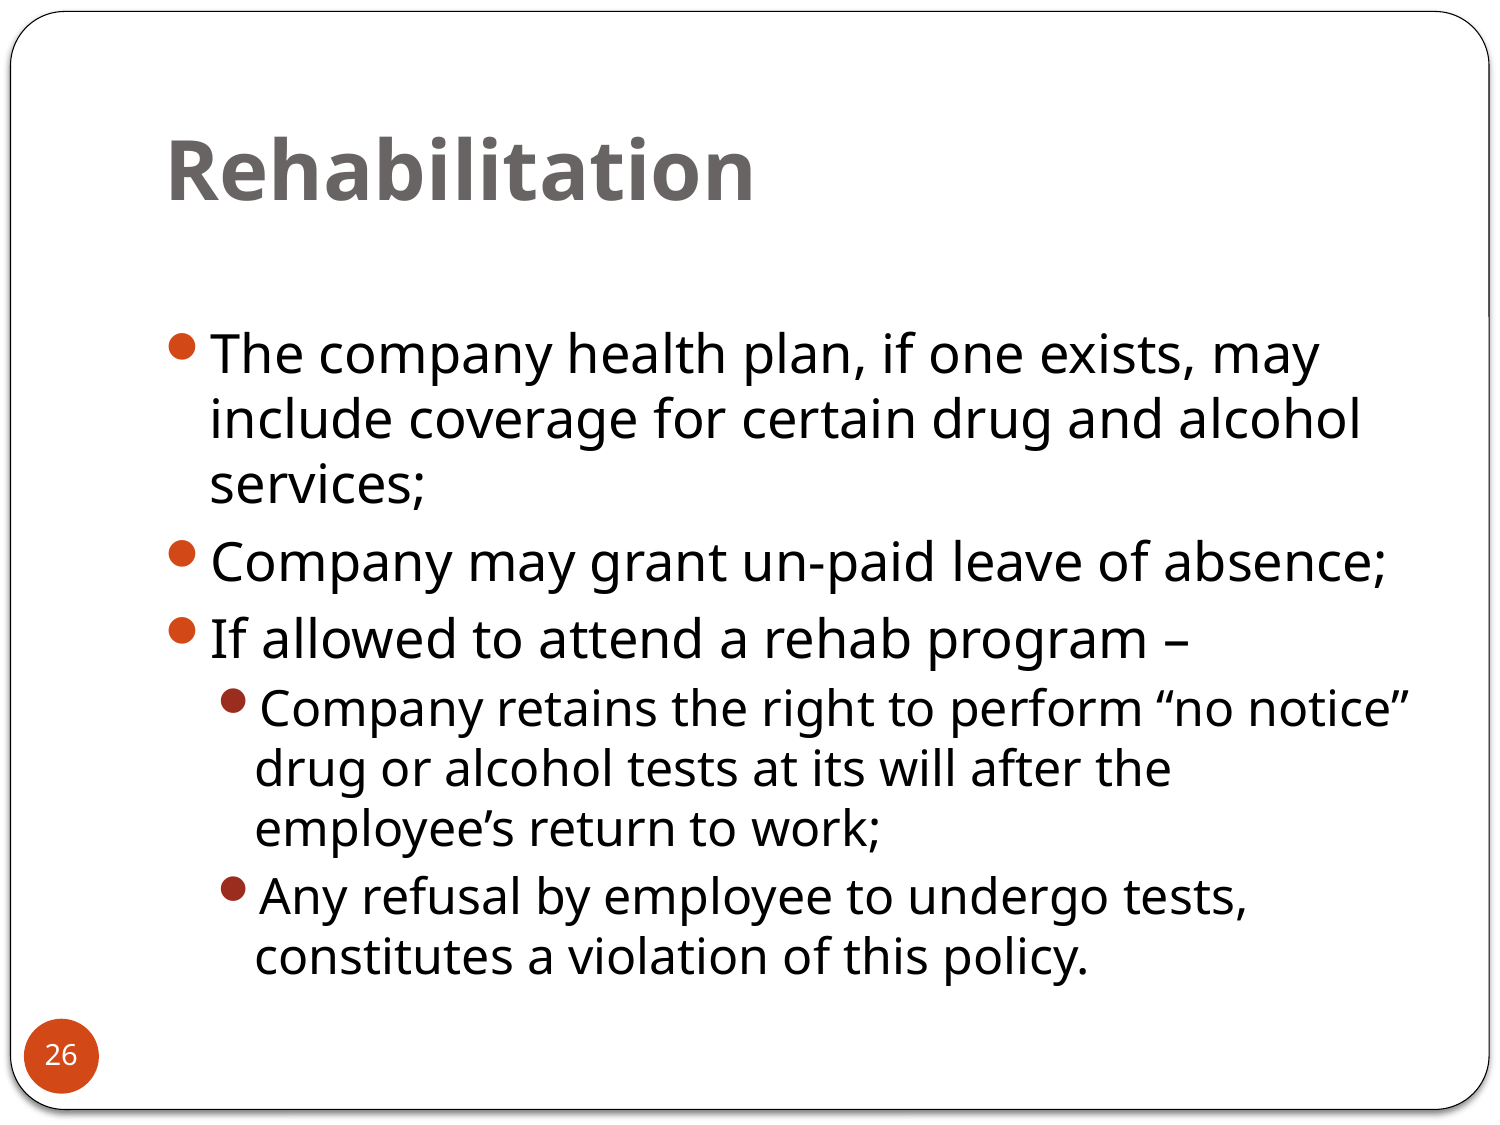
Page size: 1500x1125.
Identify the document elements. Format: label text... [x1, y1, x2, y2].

list The company health plan, if one exists, may include coverage for certain drug and alcohol services; Company may grant un-paid leave of absence; If allowed to attend a rehab program – Company retains the right to perform “no notice” drug or alcohol tests at its will after the employee’s return to work; Any refusal by employee to undergo tests, constitutes a violation of this policy. [150, 312, 1425, 1063]
title Rehabilitation [150, 45, 1425, 233]
slide_number 26 [23, 1018, 99, 1094]
